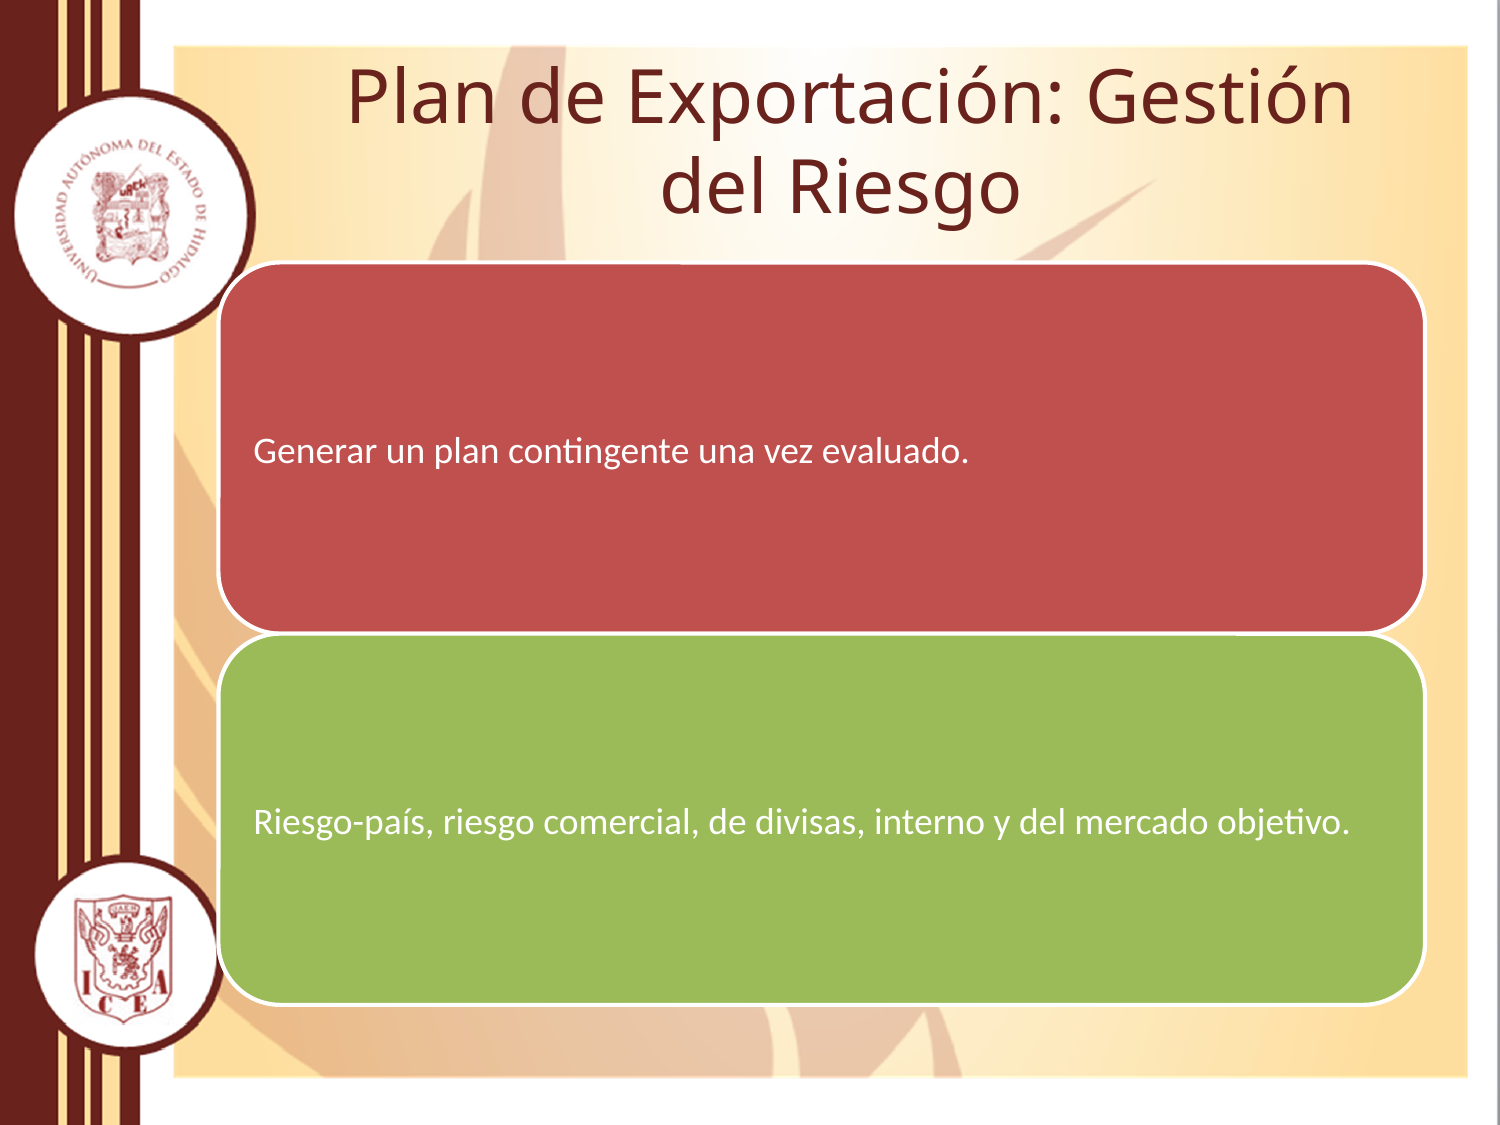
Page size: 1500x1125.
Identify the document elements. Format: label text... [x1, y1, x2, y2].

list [218, 262, 1426, 1006]
title Plan de Exportación: Gestión del Riesgo [277, 45, 1425, 233]
picture [0, 0, 1500, 1125]
